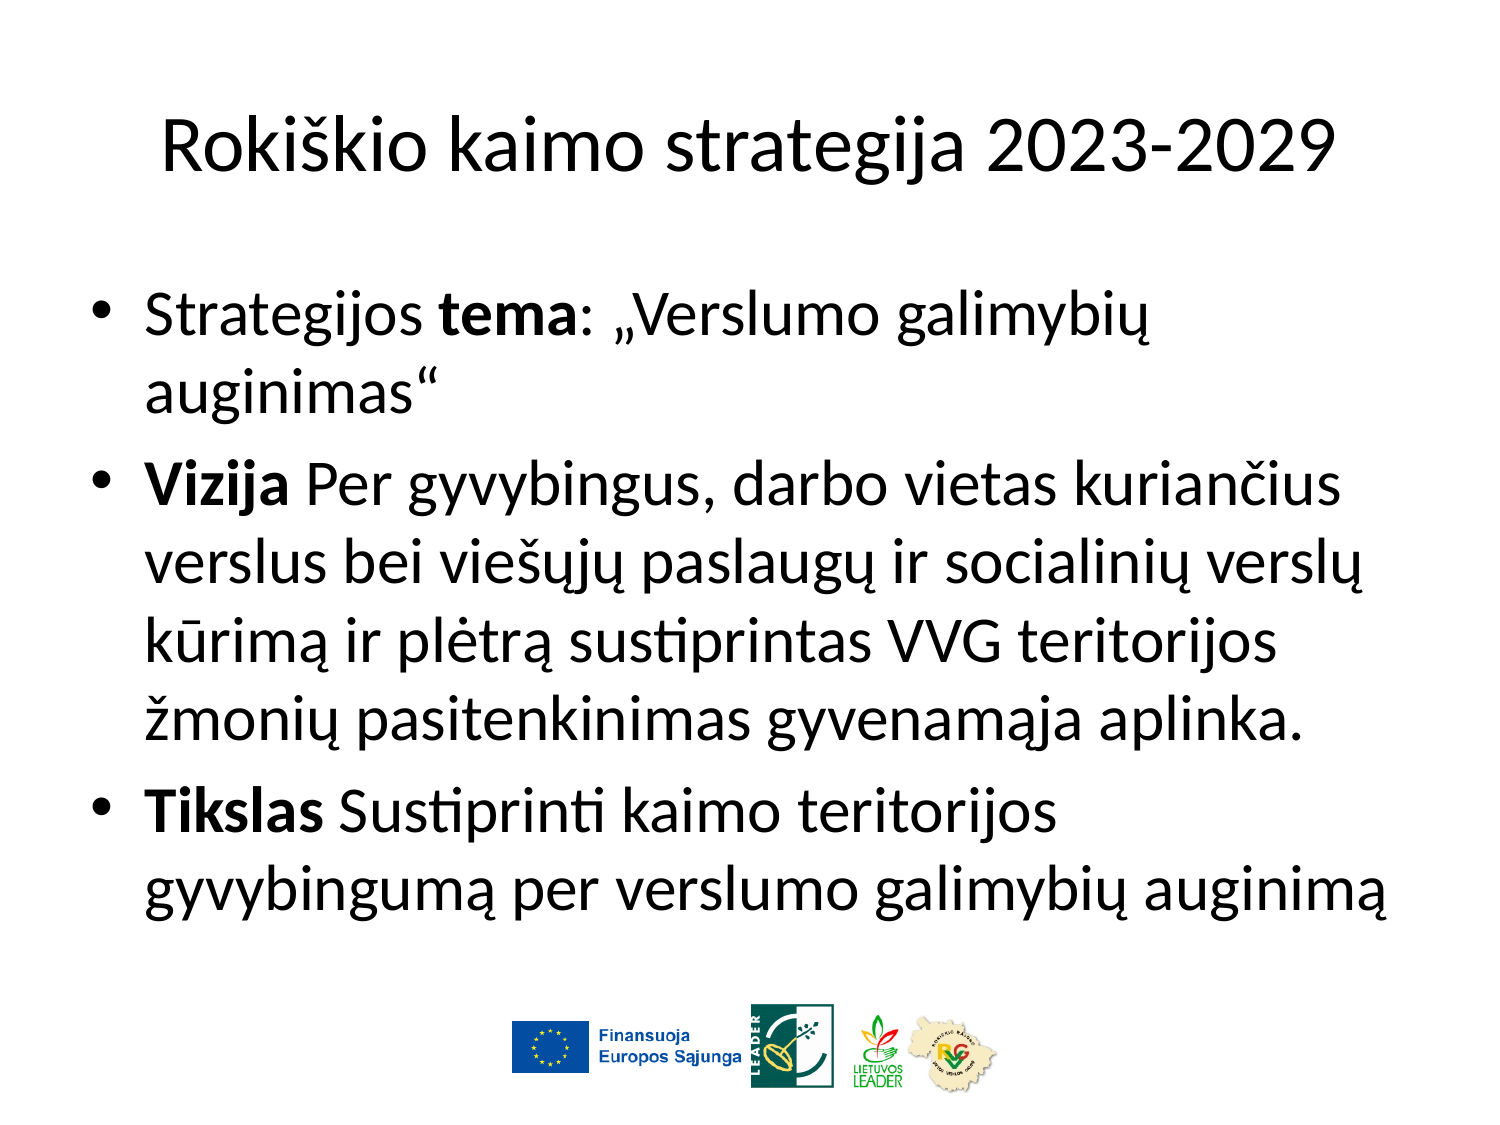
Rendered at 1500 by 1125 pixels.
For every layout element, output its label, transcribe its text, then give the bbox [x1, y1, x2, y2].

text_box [501, 1004, 999, 1094]
title Rokiškio kaimo strategija 2023-2029 [75, 45, 1425, 233]
list Strategijos tema: „Verslumo galimybių auginimas“ Vizija Per gyvybingus, darbo vietas kuriančius verslus bei viešųjų paslaugų ir socialinių verslų kūrimą ir plėtrą sustiprintas VVG teritorijos žmonių pasitenkinimas gyvenamąja aplinka. Tikslas Sustiprinti kaimo teritorijos gyvybingumą per verslumo galimybių auginimą [75, 262, 1425, 1005]
